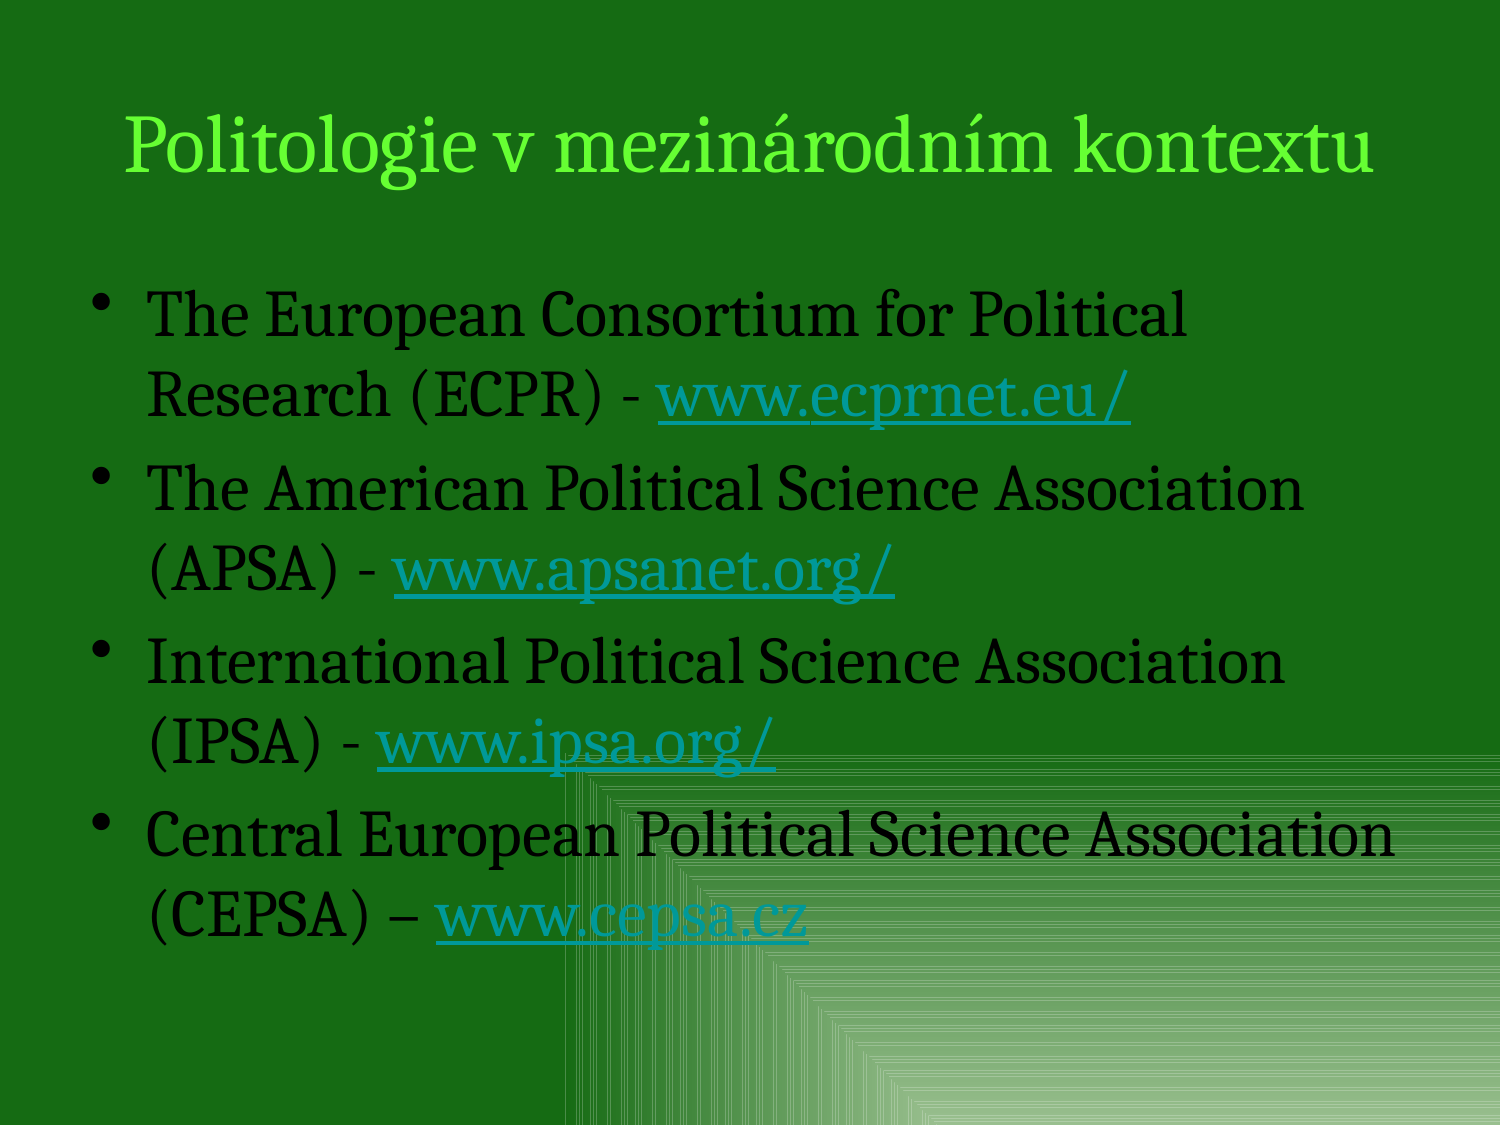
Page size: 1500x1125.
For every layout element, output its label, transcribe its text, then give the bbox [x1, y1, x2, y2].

title Politologie v mezinárodním kontextu [74, 44, 1426, 233]
list The European Consortium for Political Research (ECPR) - www.ecprnet.eu/ The American Political Science Association (APSA) - www.apsanet.org/ International Political Science Association (IPSA) - www.ipsa.org/ Central European Political Science Association (CEPSA) – www.cepsa.cz [74, 262, 1426, 1006]
